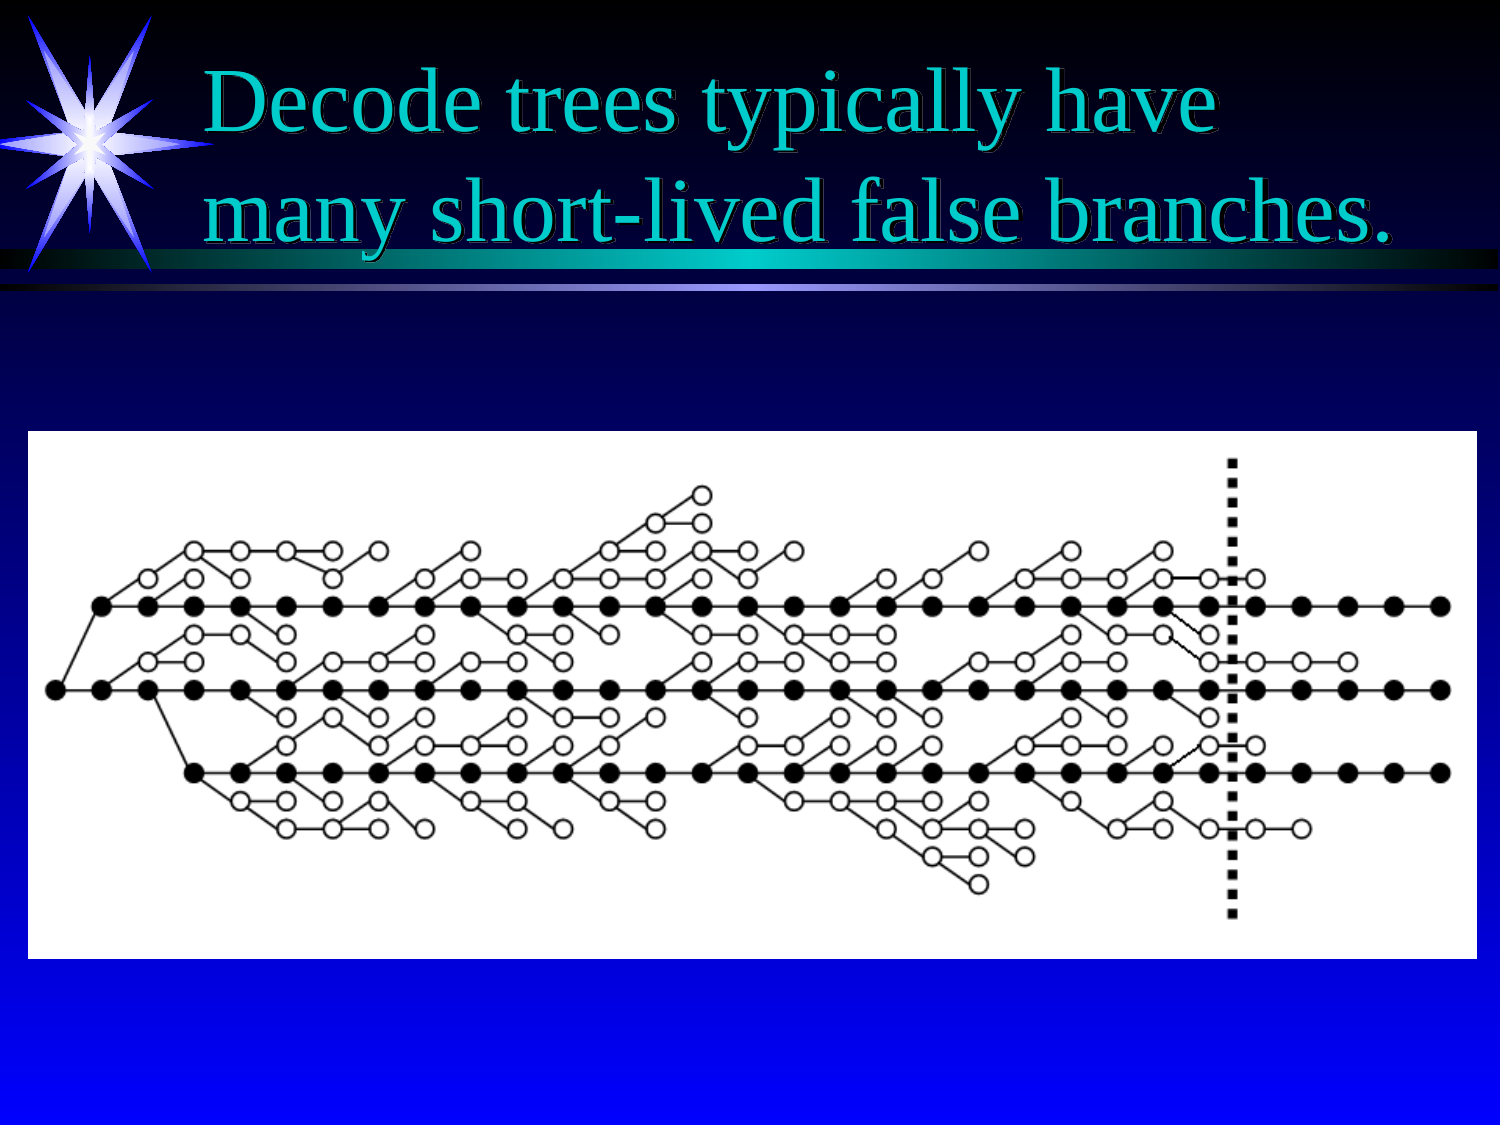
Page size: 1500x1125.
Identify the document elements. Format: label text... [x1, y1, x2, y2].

picture [28, 431, 1478, 959]
title Decode trees typically have many short-lived false branches. [187, 56, 1463, 244]
